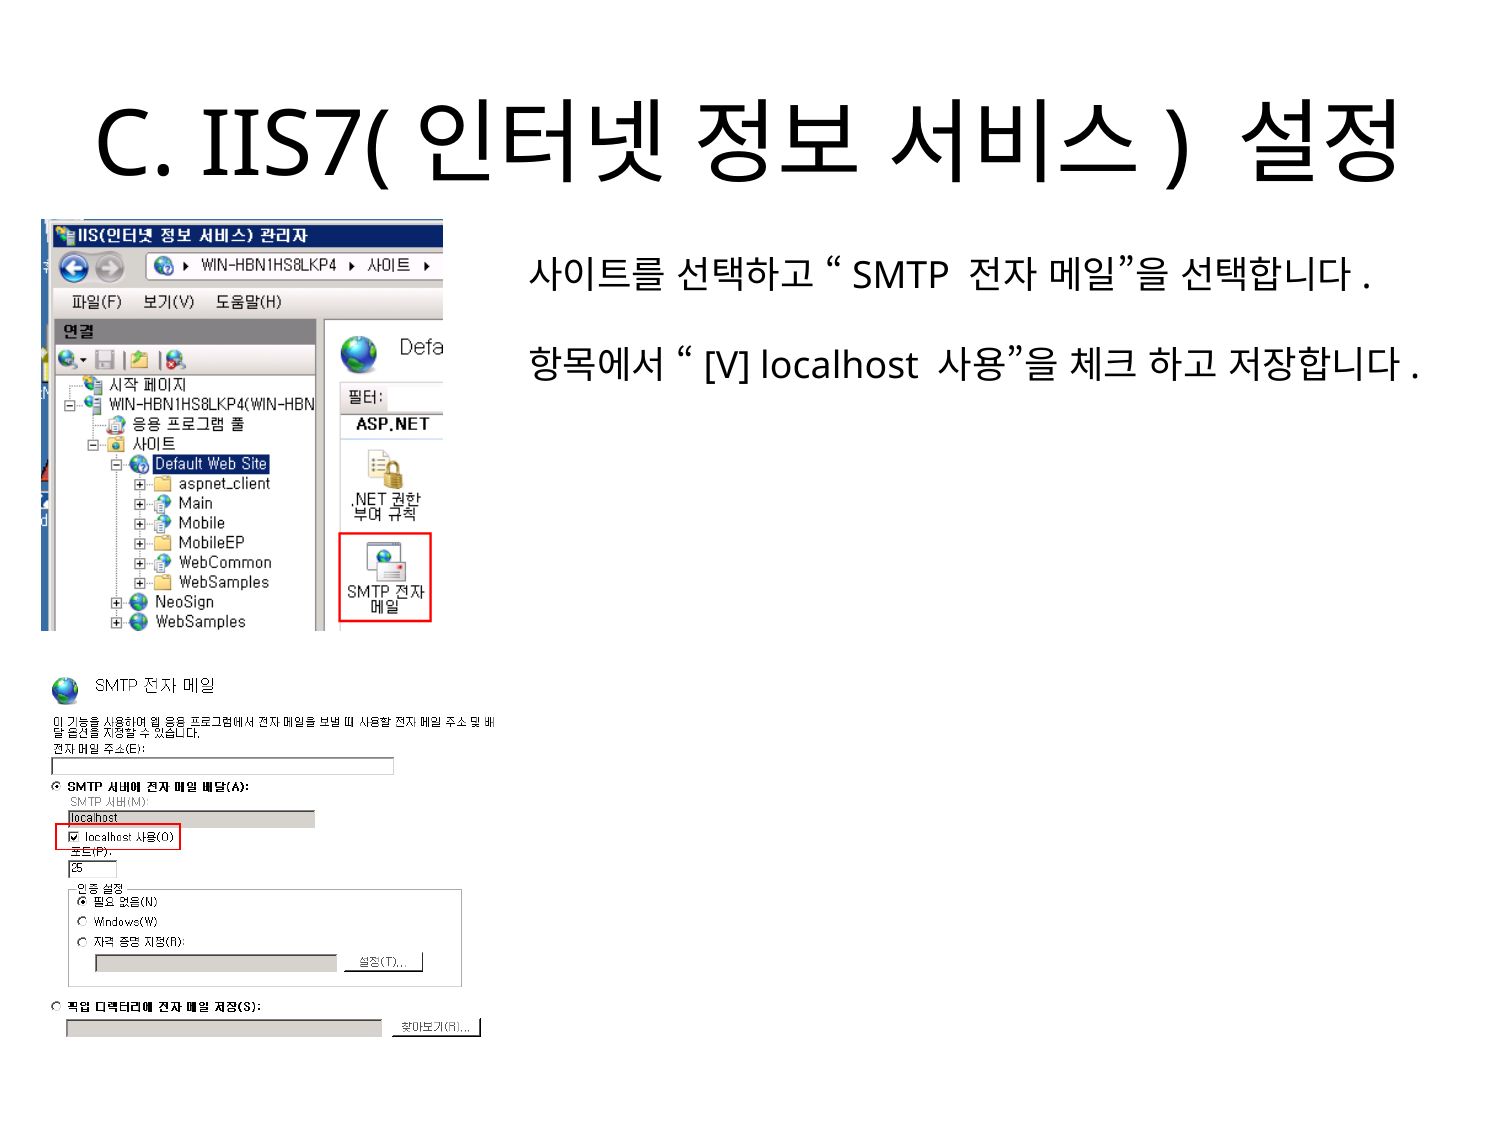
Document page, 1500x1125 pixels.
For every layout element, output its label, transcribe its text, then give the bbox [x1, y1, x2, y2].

picture [41, 668, 495, 1059]
title C. IIS7(인터넷 정보 서비스) 설정 [75, 45, 1425, 233]
picture [41, 219, 444, 631]
text_box 사이트를 선택하고 “SMTP 전자 메일”을 선택합니다. 항목에서 “[V] localhost 사용”을 체크 하고 저장합니다. [513, 243, 1435, 394]
